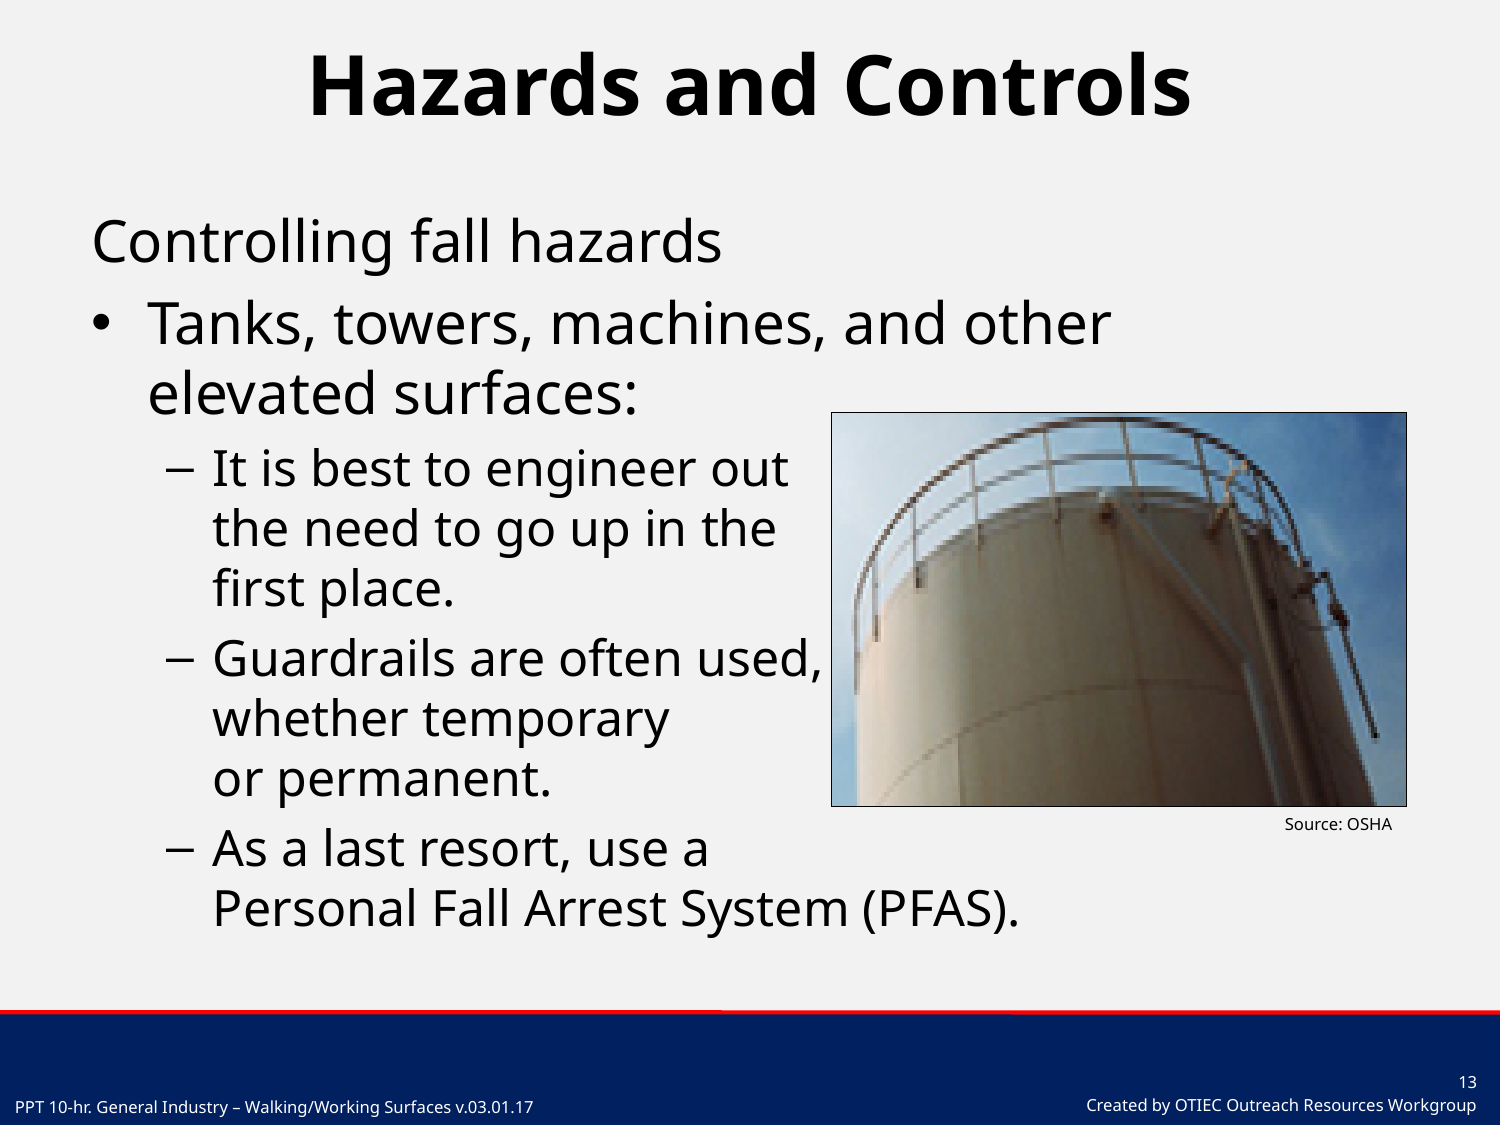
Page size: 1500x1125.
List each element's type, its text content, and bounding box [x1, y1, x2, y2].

title Hazards and Controls [75, 24, 1425, 163]
list Controlling fall hazards Tanks, towers, machines, and other elevated surfaces: It is best to engineer out the need to go up in the first place. Guardrails are often used, whether temporary or permanent. As a last resort, use a Personal Fall Arrest System (PFAS). [76, 197, 1338, 988]
text_box Source: OSHA [1270, 812, 1408, 842]
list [831, 412, 1407, 808]
